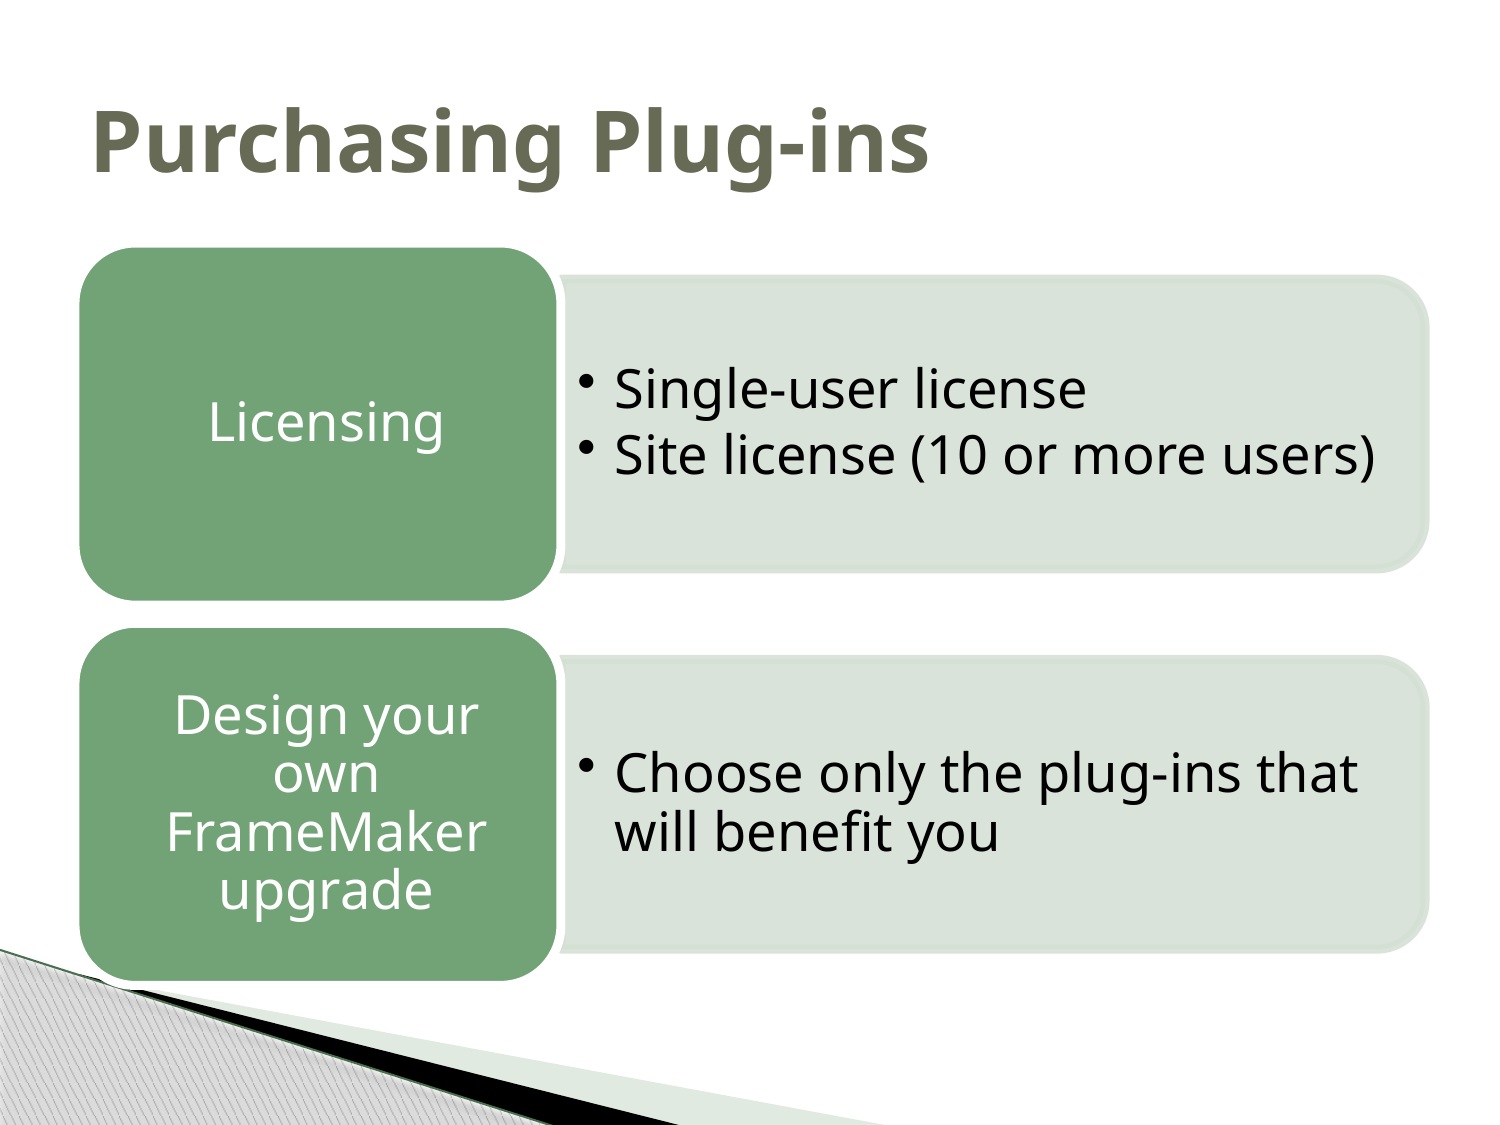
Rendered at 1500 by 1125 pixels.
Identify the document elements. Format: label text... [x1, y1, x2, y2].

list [74, 242, 1426, 986]
title Purchasing Plug-ins [75, 45, 1425, 233]
